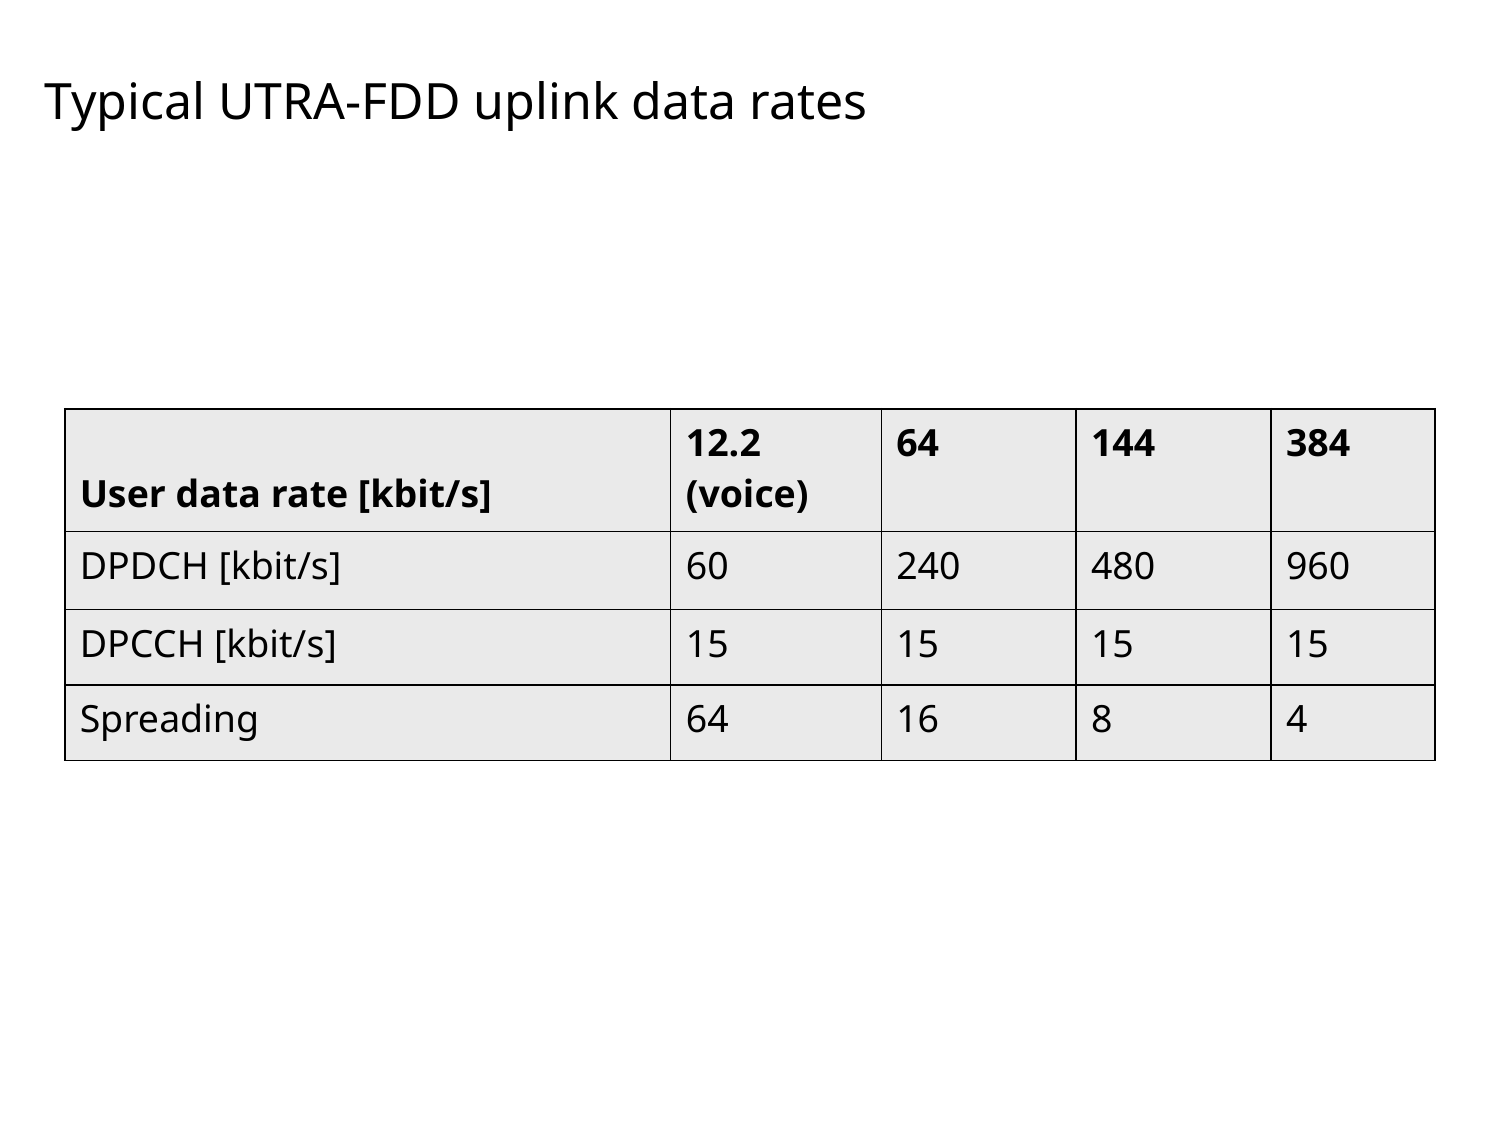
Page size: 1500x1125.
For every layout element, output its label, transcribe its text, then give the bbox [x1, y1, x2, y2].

table_cell 15 [882, 610, 1075, 684]
table_cell 480 [1077, 532, 1270, 609]
table_cell 64 [671, 686, 881, 760]
table_cell 8 [1077, 686, 1270, 760]
table_cell DPCCH [kbit/s] [66, 610, 670, 684]
table_cell 15 [671, 610, 881, 684]
table_cell 960 [1272, 532, 1434, 609]
table_cell 16 [882, 686, 1075, 760]
table_cell 15 [1077, 610, 1270, 684]
table_cell Spreading [66, 686, 670, 760]
table_cell 60 [671, 532, 881, 609]
table_cell 15 [1272, 610, 1434, 684]
table_header 384 [1272, 410, 1434, 531]
table_header 12.2 (voice) [671, 410, 881, 531]
title Typical UTRA-FDD uplink data rates [29, 0, 1022, 138]
table_cell DPDCH [kbit/s] [66, 532, 670, 609]
table_header 144 [1077, 410, 1270, 531]
table_header 64 [882, 410, 1075, 531]
table_cell 240 [882, 532, 1075, 609]
table_header User data rate [kbit/s] [66, 410, 670, 531]
table_cell 4 [1272, 686, 1434, 760]
